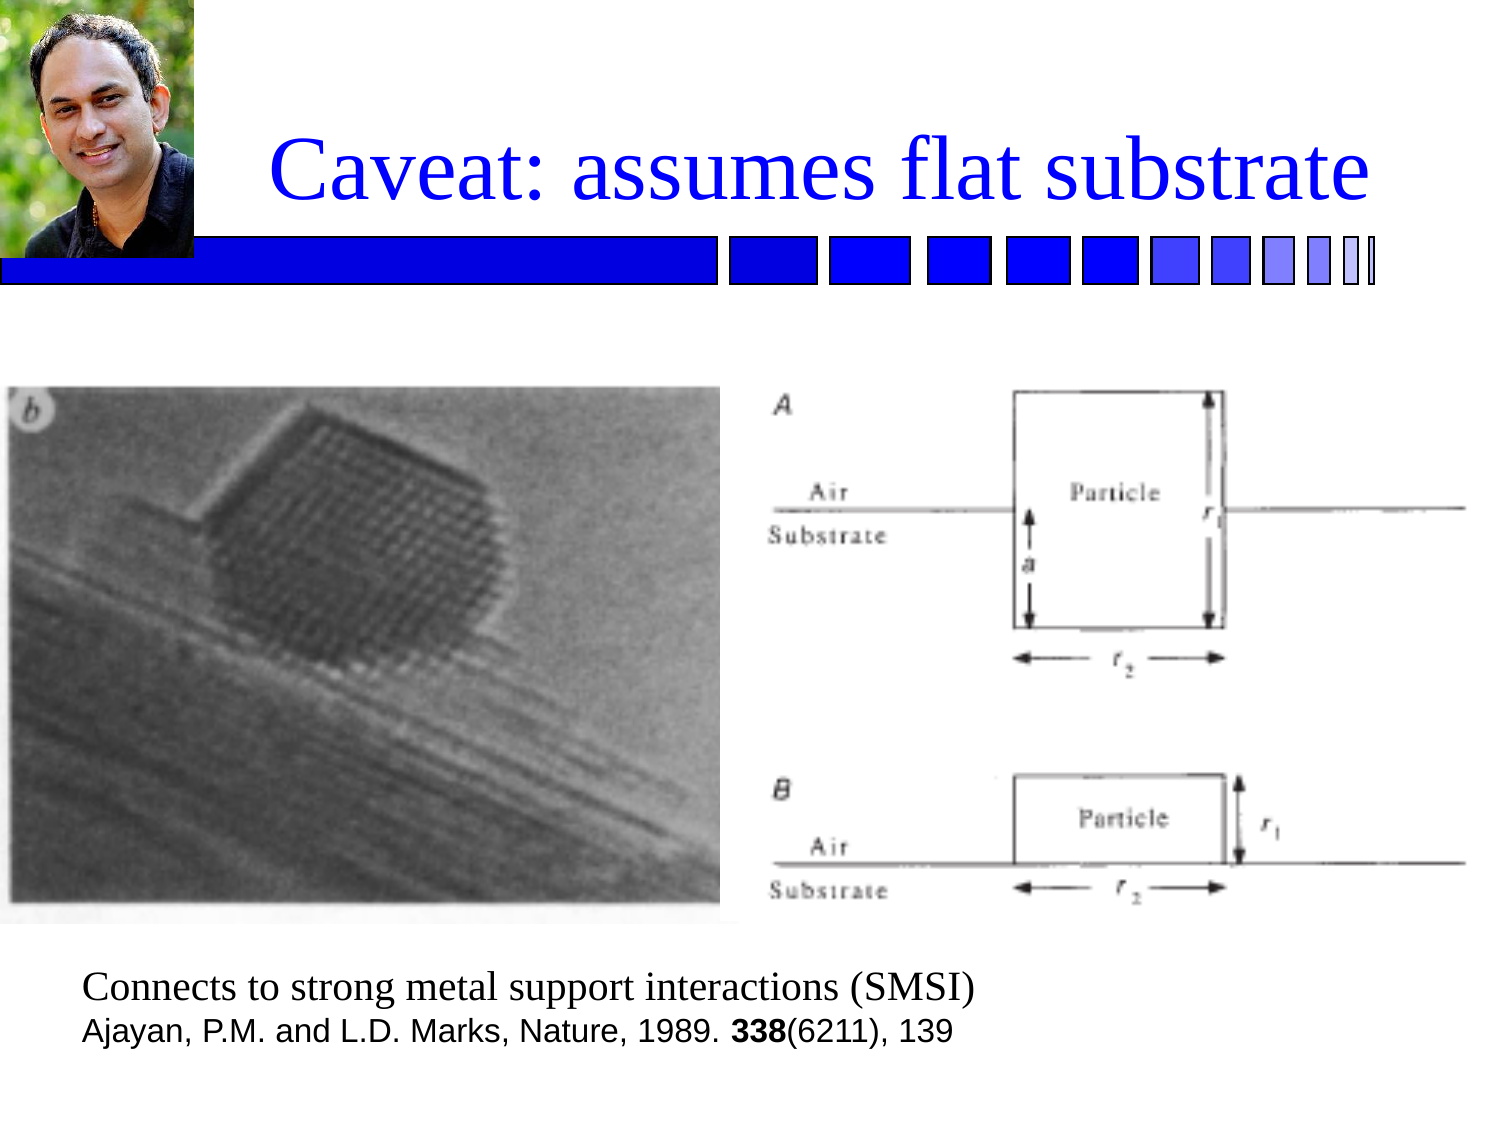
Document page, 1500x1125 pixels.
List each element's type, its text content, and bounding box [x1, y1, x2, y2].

picture [0, 0, 195, 258]
title Caveat: assumes flat substrate [198, 31, 1388, 225]
picture [0, 355, 1500, 924]
text_box Connects to strong metal support interactions (SMSI) Ajayan, P.M. and L.D. Marks, Nature, 1989. 338(6211), 139 [67, 951, 1500, 1057]
